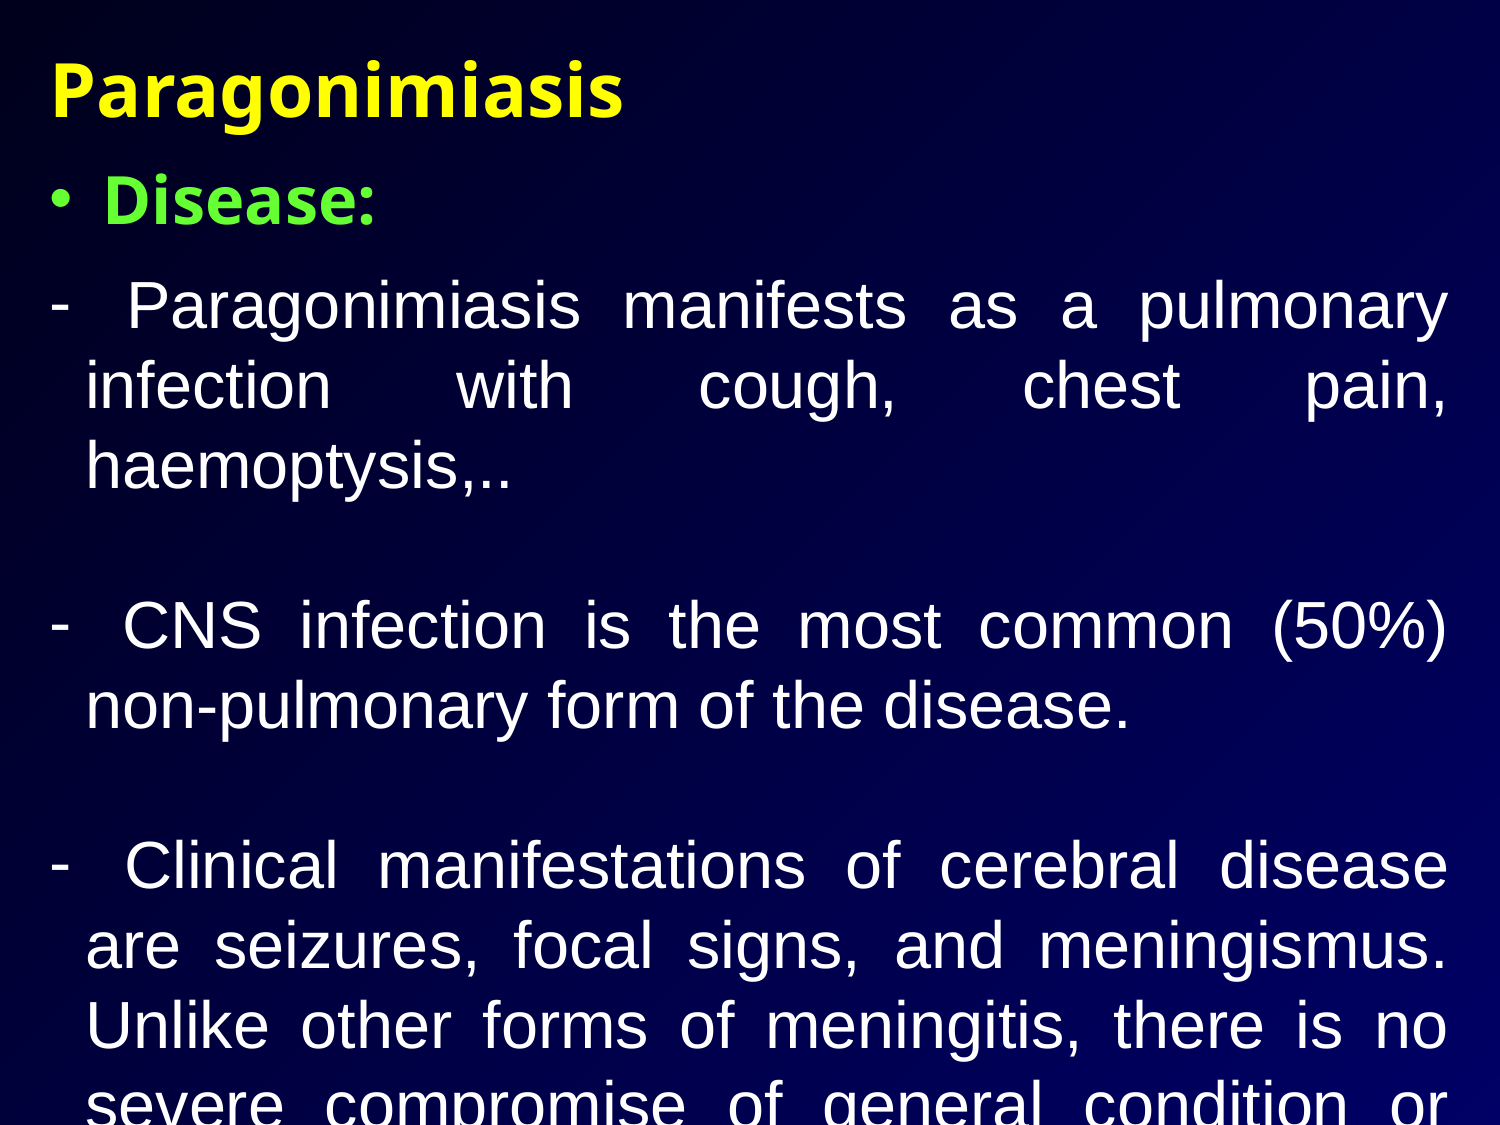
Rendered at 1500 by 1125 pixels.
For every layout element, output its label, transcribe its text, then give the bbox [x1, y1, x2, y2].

text_box Paragonimiasis Disease: Paragonimiasis manifests as a pulmonary infection with cough, chest pain, haemoptysis,.. CNS infection is the most common (50%) non-pulmonary form of the disease. Clinical manifestations of cerebral disease are seizures, focal signs, and meningismus. Unlike other forms of meningitis, there is no severe compromise of general condition or mental [35, 35, 1465, 1125]
